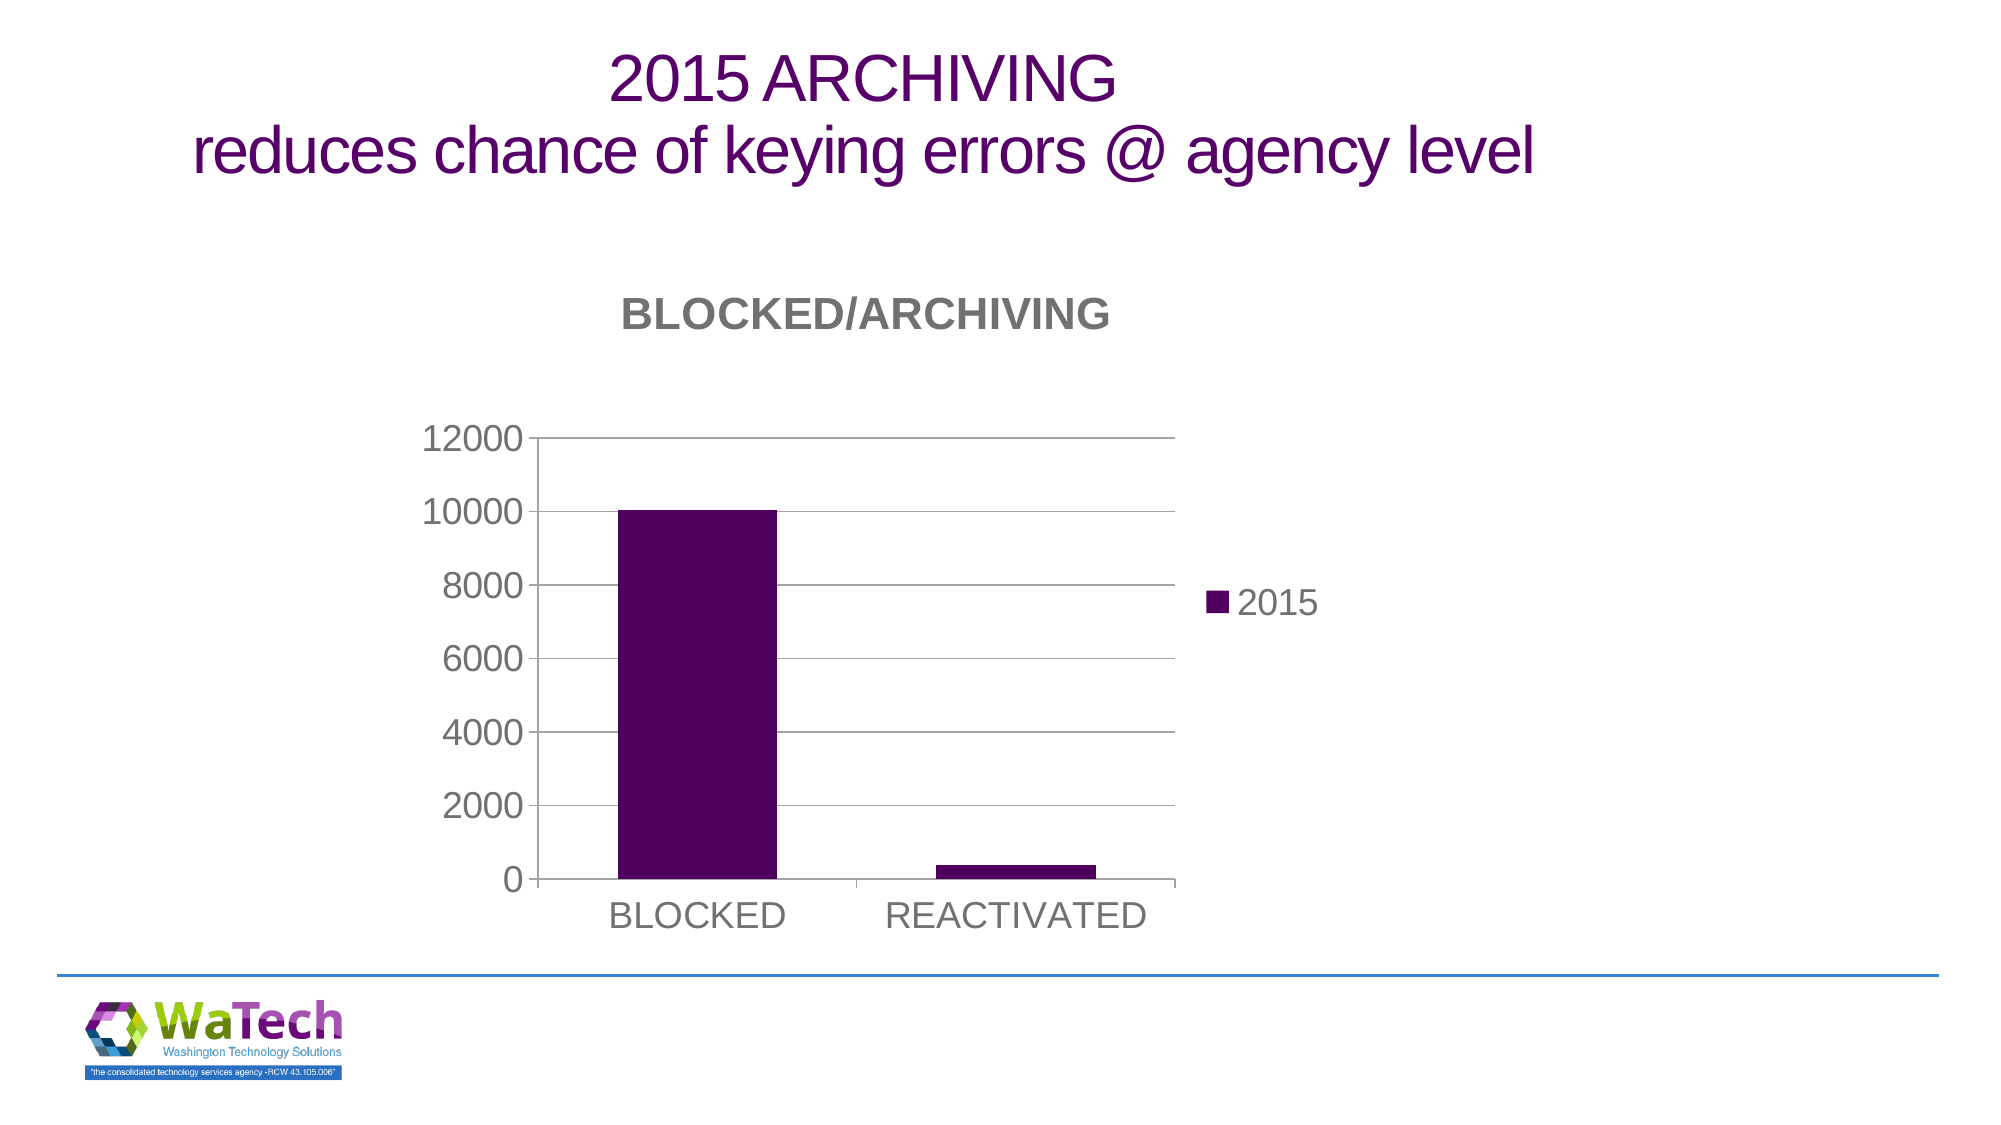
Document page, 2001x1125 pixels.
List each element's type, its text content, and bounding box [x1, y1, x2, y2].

picture [84, 997, 342, 1085]
chart [402, 253, 1344, 951]
title 2015 ARCHIVING reduces chance of keying errors @ agency level [59, 36, 1669, 185]
